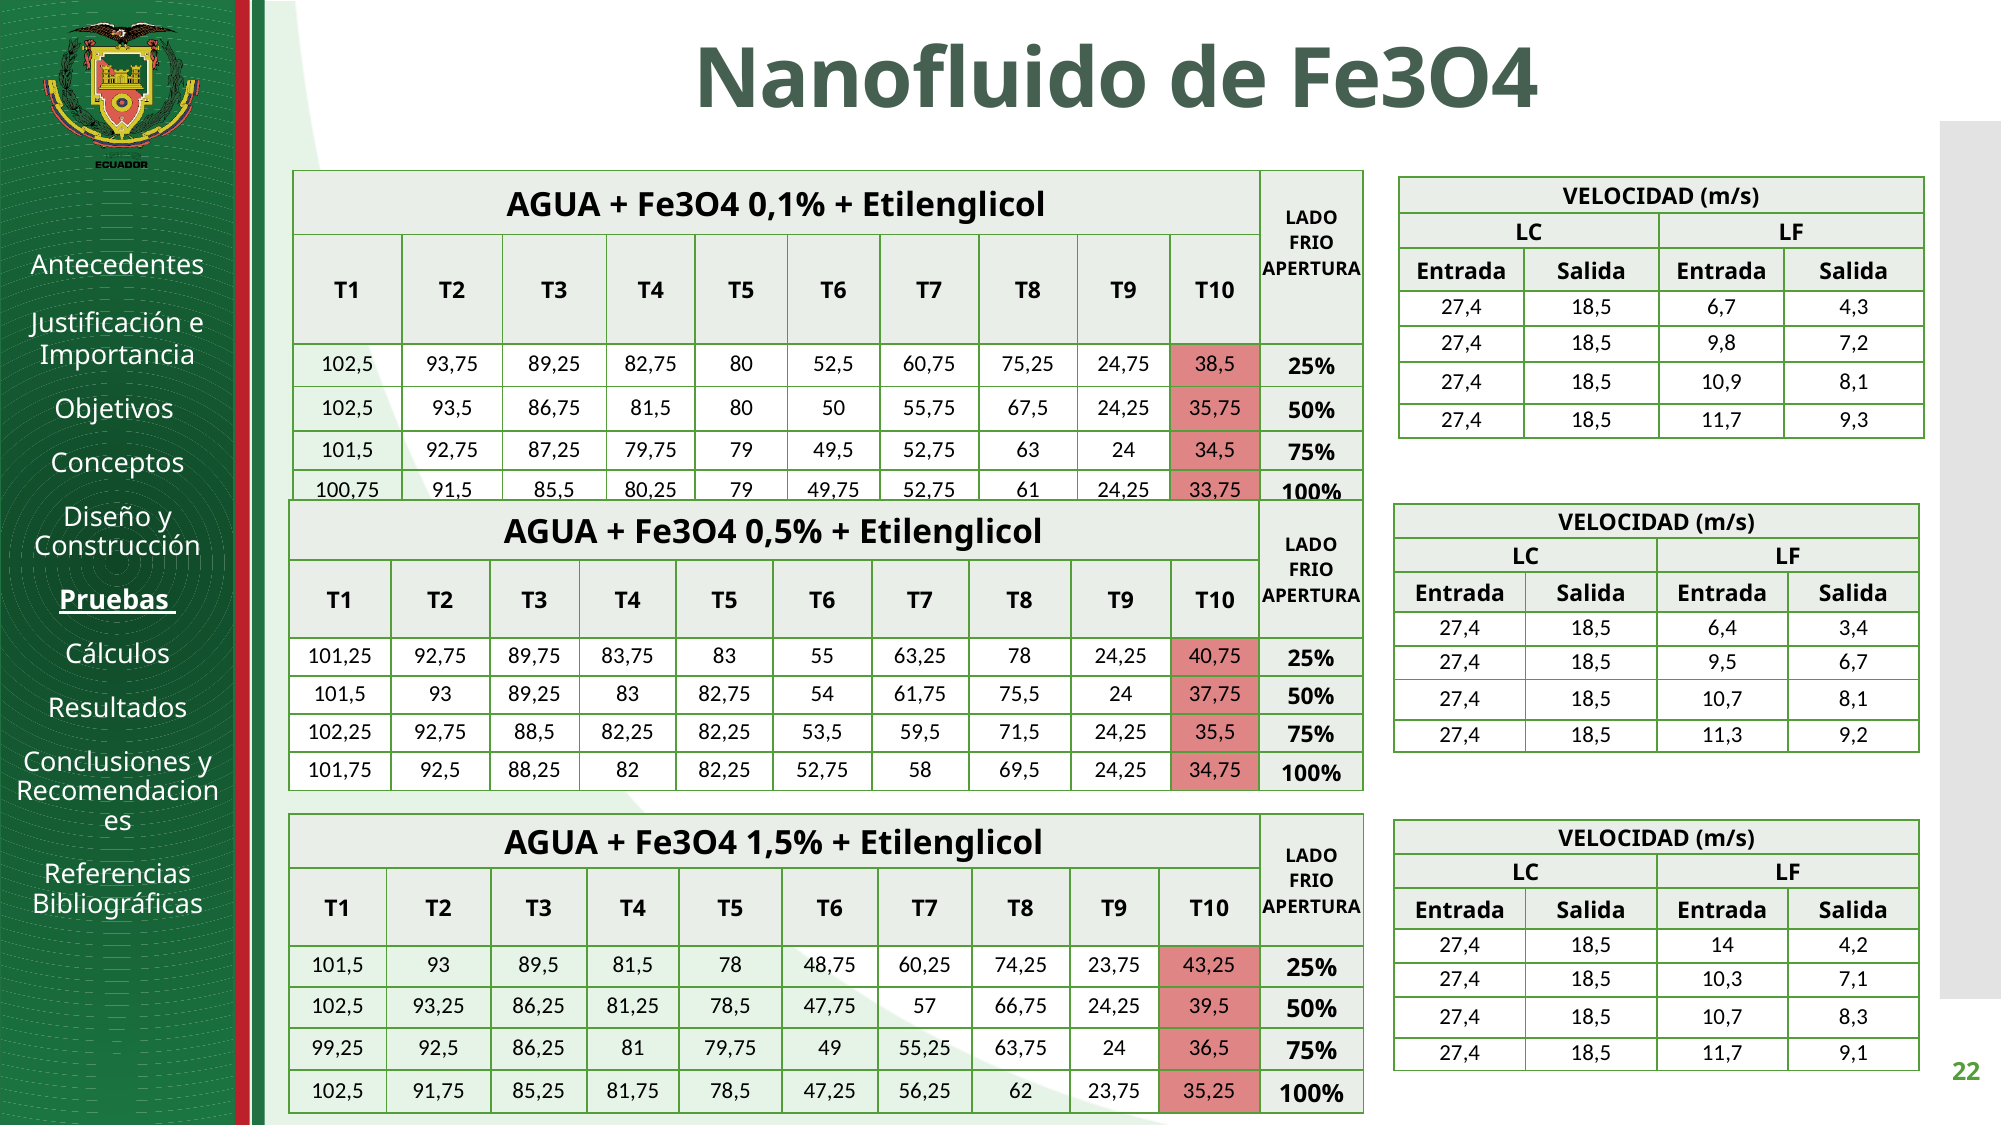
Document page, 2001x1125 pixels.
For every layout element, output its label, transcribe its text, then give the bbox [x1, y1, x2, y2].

table_cell 18,5 [1526, 647, 1656, 679]
table_cell 9,8 [1660, 327, 1783, 361]
picture [43, 22, 206, 168]
table_cell T3 [491, 561, 579, 637]
table_cell 79,75 [607, 432, 694, 469]
table_cell 92,5 [392, 753, 489, 790]
table_cell 92,5 [387, 1029, 490, 1069]
table_cell 81,75 [588, 1071, 678, 1112]
table_cell T6 [783, 869, 877, 945]
table_cell 27,4 [1395, 680, 1525, 719]
table_cell 50 [788, 387, 879, 430]
table_cell 75% [1261, 1029, 1363, 1069]
table_cell 18,5 [1526, 613, 1656, 645]
table_cell 80 [696, 387, 787, 430]
table_cell 92,75 [392, 639, 489, 675]
table_cell 27,4 [1400, 405, 1523, 437]
table_cell 69,5 [970, 753, 1070, 790]
table_cell 89,25 [491, 677, 579, 713]
table_cell 18,5 [1525, 363, 1658, 403]
table_cell 67,5 [980, 387, 1077, 430]
table_cell T10 [1160, 869, 1259, 945]
table_cell 102,5 [294, 387, 401, 430]
table_cell 18,5 [1525, 327, 1658, 361]
table_cell 27,4 [1395, 721, 1525, 751]
table_header LADO FRIO APERTURA [1261, 815, 1363, 945]
table_cell 101,25 [290, 639, 390, 675]
table_cell LF [1660, 214, 1923, 247]
table_cell T7 [879, 869, 971, 945]
table_cell 18,5 [1526, 964, 1656, 996]
table_cell 93 [392, 677, 489, 713]
table_cell 48,75 [783, 947, 877, 986]
table_cell 8,3 [1789, 998, 1918, 1037]
table_cell 25% [1261, 947, 1363, 986]
table_cell Salida [1526, 889, 1656, 928]
table_cell 24,25 [1072, 715, 1170, 751]
table_cell Entrada [1660, 249, 1783, 290]
table_cell 85,5 [503, 471, 606, 499]
table_cell 81,5 [607, 387, 694, 430]
table_cell 9,1 [1789, 1039, 1918, 1070]
table_cell 101,75 [290, 753, 390, 790]
table_cell 86,25 [492, 1029, 586, 1069]
table_cell T9 [1072, 561, 1170, 637]
table_cell T1 [290, 869, 386, 945]
table_cell 11,7 [1660, 405, 1783, 437]
table_cell 75% [1261, 432, 1362, 469]
table_cell T9 [1078, 235, 1169, 343]
table_cell T1 [290, 561, 390, 637]
table_cell 86,25 [492, 988, 586, 1027]
table_cell 9,5 [1658, 647, 1787, 679]
table_cell 10,9 [1660, 363, 1783, 403]
table_cell 27,4 [1395, 930, 1525, 962]
table_cell T2 [403, 235, 502, 343]
table_cell 11,7 [1658, 1039, 1787, 1070]
table_cell 24 [1071, 1029, 1158, 1069]
table_cell 47,75 [783, 988, 877, 1027]
table_cell 61,75 [873, 677, 968, 713]
table_cell 83,75 [580, 639, 675, 675]
table_cell T8 [973, 869, 1069, 945]
table_cell 55 [774, 639, 871, 675]
picture [265, 162, 1181, 1124]
table_cell 99,25 [290, 1029, 386, 1069]
table_cell 80 [696, 345, 787, 386]
table_cell 24,25 [1072, 753, 1170, 790]
table_cell Salida [1789, 889, 1918, 928]
table_cell T8 [970, 561, 1070, 637]
table_cell T9 [1071, 869, 1158, 945]
table_cell T5 [696, 235, 787, 343]
table_cell 52,75 [774, 753, 871, 790]
table_header AGUA + Fe3O4 0,1% + Etilenglicol [294, 171, 1259, 234]
table_cell 100% [1261, 1071, 1363, 1112]
table_cell 85,25 [492, 1071, 586, 1112]
table_cell 75% [1260, 715, 1362, 751]
table_cell 9,2 [1789, 721, 1918, 751]
table_cell 87,25 [503, 432, 606, 469]
table_cell 63,75 [973, 1029, 1069, 1069]
table_cell 56,25 [879, 1071, 971, 1112]
table_cell 93,75 [403, 345, 502, 386]
table_cell 57 [879, 988, 971, 1027]
table_cell 27,4 [1400, 363, 1523, 403]
table_cell Entrada [1400, 249, 1523, 290]
table_cell 24,25 [1078, 471, 1169, 499]
table_cell 60,75 [881, 345, 978, 386]
table_cell 10,7 [1658, 998, 1787, 1037]
table_cell 35,5 [1172, 715, 1258, 751]
table_cell 79,75 [680, 1029, 781, 1069]
table_cell T2 [387, 869, 490, 945]
table_cell 79 [696, 471, 787, 499]
table_cell 27,4 [1395, 1039, 1525, 1070]
table_cell 23,75 [1071, 1071, 1158, 1112]
table_cell 89,5 [492, 947, 586, 986]
table_cell LC [1400, 214, 1658, 247]
table_cell 102,5 [294, 345, 401, 386]
table_cell T7 [881, 235, 978, 343]
table_cell 75,25 [980, 345, 1077, 386]
table_cell 91,5 [403, 471, 502, 499]
table_cell T1 [294, 235, 401, 343]
table_cell T3 [492, 869, 586, 945]
table_cell 18,5 [1525, 405, 1658, 437]
table_cell 53,5 [774, 715, 871, 751]
table_cell 93 [387, 947, 490, 986]
table_cell 36,5 [1160, 1029, 1259, 1069]
table_cell 27,4 [1395, 647, 1525, 679]
table_cell 34,75 [1172, 753, 1258, 790]
table_cell 27,4 [1395, 613, 1525, 645]
table_header LADO FRIO APERTURA [1260, 501, 1362, 637]
table_cell 7,1 [1789, 964, 1918, 996]
table_cell 6,7 [1789, 647, 1918, 679]
slide_number 22 [1744, 1042, 1996, 1103]
table_cell Salida [1525, 249, 1658, 290]
table_cell 47,25 [783, 1071, 877, 1112]
table_cell 24 [1078, 432, 1169, 469]
table_header LADO FRIO APERTURA [1261, 171, 1362, 343]
table_cell Salida [1785, 249, 1923, 290]
table_cell 25% [1261, 345, 1362, 386]
table_cell 60,25 [879, 947, 971, 986]
table_cell T6 [788, 235, 879, 343]
table_cell 10,3 [1658, 964, 1787, 996]
table_cell 37,75 [1172, 677, 1258, 713]
table_cell 80,25 [607, 471, 694, 499]
table_cell 52,5 [788, 345, 879, 386]
table_cell 25% [1260, 639, 1362, 675]
table_cell 52,75 [881, 432, 978, 469]
table_cell 52,75 [881, 471, 978, 499]
table_cell 58 [873, 753, 968, 790]
table_cell 82,25 [580, 715, 675, 751]
table_cell 55,25 [879, 1029, 971, 1069]
table_cell 24,25 [1078, 387, 1169, 430]
table_cell 66,75 [973, 988, 1069, 1027]
table_cell 100,75 [294, 471, 401, 499]
table_cell 14 [1658, 930, 1787, 962]
table_cell 18,5 [1526, 930, 1656, 962]
table_cell Entrada [1395, 889, 1525, 928]
table_cell LC [1395, 539, 1656, 571]
table_cell 7,2 [1785, 327, 1923, 361]
table_header AGUA + Fe3O4 1,5% + Etilenglicol [290, 815, 1259, 867]
table_cell Entrada [1658, 889, 1787, 928]
table_cell 27,4 [1395, 964, 1525, 996]
title Nanofluido de Fe3O4 [260, 0, 1974, 162]
table_cell T4 [580, 561, 675, 637]
table_cell 35,25 [1160, 1071, 1259, 1112]
table_cell LF [1658, 855, 1918, 887]
table_cell 10,7 [1658, 680, 1787, 719]
table_cell 50% [1261, 387, 1362, 430]
table_cell T4 [588, 869, 678, 945]
table_cell 34,5 [1171, 432, 1259, 469]
text_box Antecedentes Justificación e Importancia Objetivos Conceptos Diseño y Construcción Pruebas Cálculos Resultados Conclusiones y Recomendaciones Referencias Bibliográficas [0, 240, 236, 986]
table_cell 81,5 [588, 947, 678, 986]
table_cell 63 [980, 432, 1077, 469]
table_cell 88,25 [491, 753, 579, 790]
table_cell 78,5 [680, 1071, 781, 1112]
table_header VELOCIDAD (m/s) [1400, 178, 1923, 212]
table_cell 49 [783, 1029, 877, 1069]
table_cell T2 [392, 561, 489, 637]
table_cell 55,75 [881, 387, 978, 430]
table_header VELOCIDAD (m/s) [1395, 505, 1918, 537]
table_cell 24,25 [1071, 988, 1158, 1027]
table_cell 4,2 [1789, 930, 1918, 962]
table_cell 3,4 [1789, 613, 1918, 645]
table_cell 18,5 [1526, 721, 1656, 751]
table_cell LC [1395, 855, 1656, 887]
table_cell 81 [588, 1029, 678, 1069]
table_cell 83 [580, 677, 675, 713]
table_cell 18,5 [1526, 998, 1656, 1037]
table_cell 102,5 [290, 988, 386, 1027]
table_cell 88,5 [491, 715, 579, 751]
table_cell 82,75 [607, 345, 694, 386]
table_cell 43,25 [1160, 947, 1259, 986]
table_cell 49,5 [788, 432, 879, 469]
table_cell 78 [970, 639, 1070, 675]
table_cell 75,5 [970, 677, 1070, 713]
table_cell 86,75 [503, 387, 606, 430]
table_cell 93,25 [387, 988, 490, 1027]
table_cell 33,75 [1171, 471, 1259, 499]
table_cell 35,75 [1171, 387, 1259, 430]
table_cell 18,5 [1526, 1039, 1656, 1070]
table_cell 101,5 [290, 947, 386, 986]
table_cell 27,4 [1400, 292, 1523, 325]
table_cell LF [1658, 539, 1918, 571]
table_cell 81,25 [588, 988, 678, 1027]
table_cell 62 [973, 1071, 1069, 1112]
table_cell 40,75 [1172, 639, 1258, 675]
table_cell 82,75 [677, 677, 772, 713]
table_cell 8,1 [1785, 363, 1923, 403]
table_cell 63,25 [873, 639, 968, 675]
table_cell 8,1 [1789, 680, 1918, 719]
table_cell 78,5 [680, 988, 781, 1027]
table_cell 89,25 [503, 345, 606, 386]
table_cell T10 [1171, 235, 1259, 343]
table_cell 49,75 [788, 471, 879, 499]
table_cell 23,75 [1071, 947, 1158, 986]
table_cell T10 [1172, 561, 1258, 637]
table_header VELOCIDAD (m/s) [1395, 821, 1918, 853]
table_cell 101,5 [290, 677, 390, 713]
table_cell 91,75 [387, 1071, 490, 1112]
table_cell T4 [607, 235, 694, 343]
table_cell 11,3 [1658, 721, 1787, 751]
table_cell 71,5 [970, 715, 1070, 751]
table_cell T6 [774, 561, 871, 637]
table_cell 92,75 [403, 432, 502, 469]
table_cell T7 [873, 561, 968, 637]
table_cell 78 [680, 947, 781, 986]
table_cell 27,4 [1400, 327, 1523, 361]
table_cell 6,7 [1660, 292, 1783, 325]
table_cell 79 [696, 432, 787, 469]
table_cell 74,25 [973, 947, 1069, 986]
table_cell 50% [1261, 988, 1363, 1027]
table_cell 102,25 [290, 715, 390, 751]
table_cell 50% [1260, 677, 1362, 713]
table_cell 82,25 [677, 753, 772, 790]
table_cell 24,25 [1072, 639, 1170, 675]
table_cell 54 [774, 677, 871, 713]
table_cell 100% [1261, 471, 1362, 499]
table_cell 38,5 [1171, 345, 1259, 386]
table_cell 59,5 [873, 715, 968, 751]
table_cell 92,75 [392, 715, 489, 751]
table_cell 93,5 [403, 387, 502, 430]
table_cell 6,4 [1658, 613, 1787, 645]
table_cell 18,5 [1525, 292, 1658, 325]
table_cell 82 [580, 753, 675, 790]
table_cell 24,75 [1078, 345, 1169, 386]
table_cell 89,75 [491, 639, 579, 675]
table_cell 4,3 [1785, 292, 1923, 325]
table_cell 83 [677, 639, 772, 675]
table_cell T3 [503, 235, 606, 343]
table_cell 18,5 [1526, 680, 1656, 719]
table_cell Salida [1789, 573, 1918, 611]
table_cell 24 [1072, 677, 1170, 713]
table_cell 101,5 [294, 432, 401, 469]
table_cell Salida [1526, 573, 1656, 611]
table_cell 100% [1260, 753, 1362, 790]
table_cell T5 [680, 869, 781, 945]
table_header AGUA + Fe3O4 0,5% + Etilenglicol [290, 501, 1258, 559]
table_cell 9,3 [1785, 405, 1923, 437]
table_cell 82,25 [677, 715, 772, 751]
table_cell Entrada [1395, 573, 1525, 611]
table_cell 61 [980, 471, 1077, 499]
table_cell 39,5 [1160, 988, 1259, 1027]
table_cell T5 [677, 561, 772, 637]
table_cell T8 [980, 235, 1077, 343]
table_cell 102,5 [290, 1071, 386, 1112]
table_cell Entrada [1658, 573, 1787, 611]
table_cell 27,4 [1395, 998, 1525, 1037]
